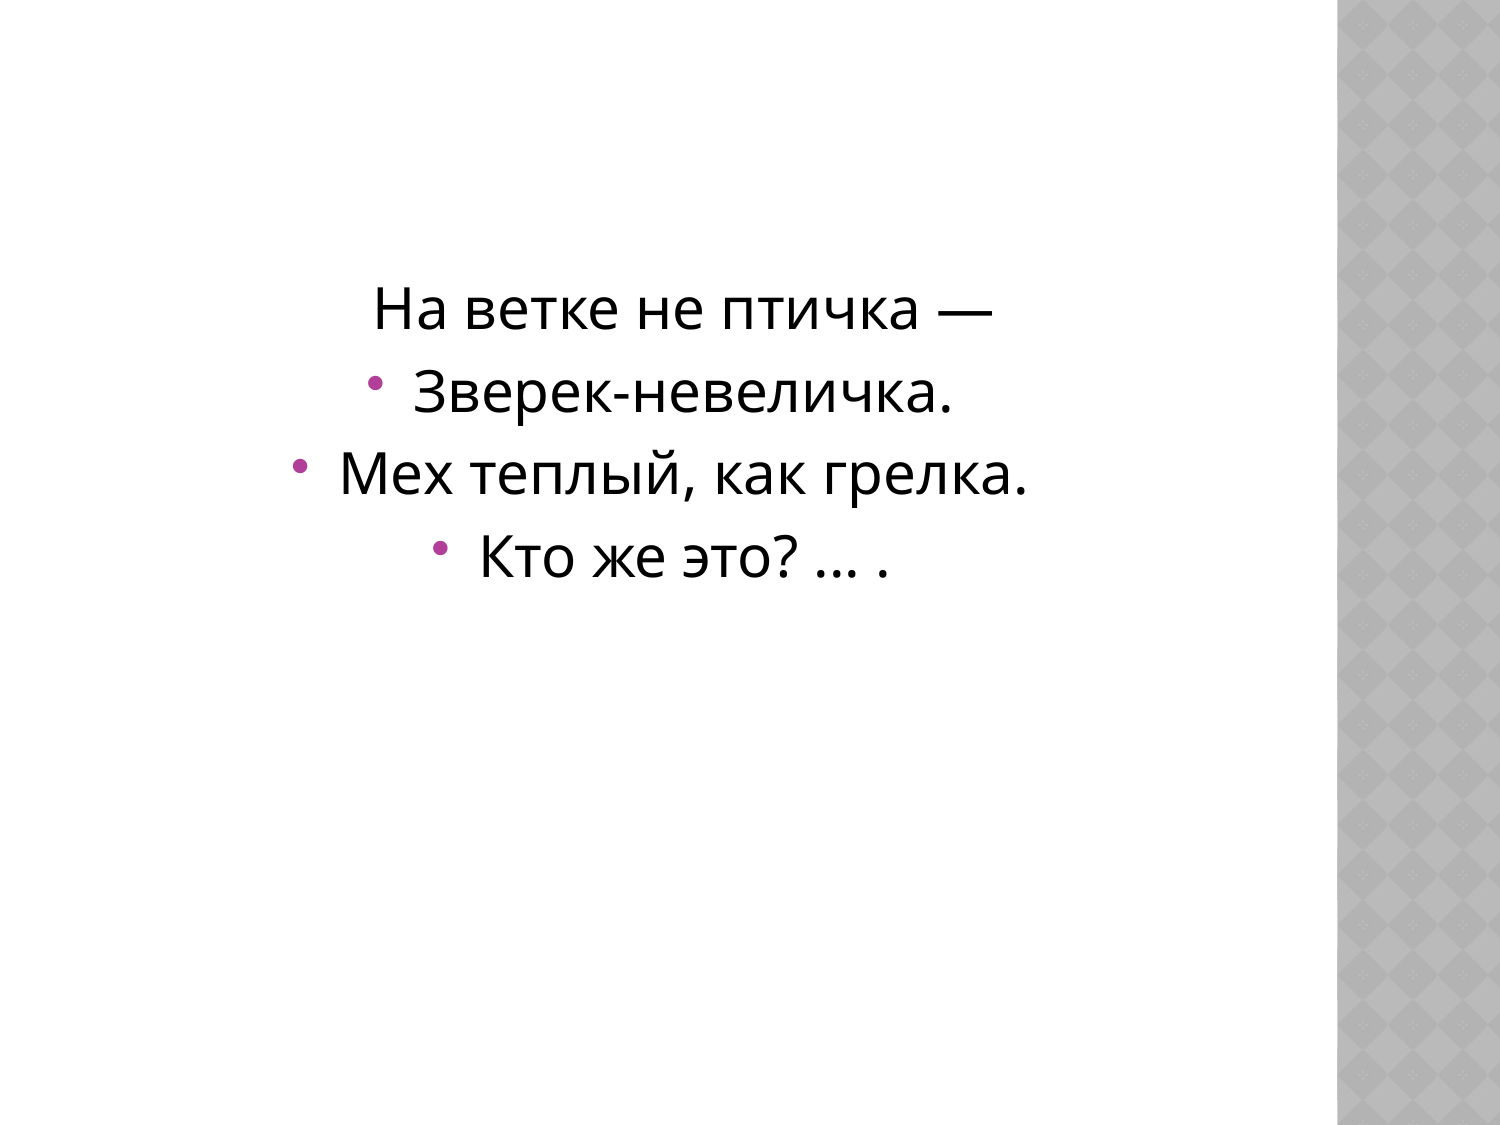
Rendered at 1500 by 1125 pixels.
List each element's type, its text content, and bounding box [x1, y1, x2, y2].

list На ветке не птичка — Зверек-невеличка. Мех теплый, как грелка. Кто же это? ... . [75, 264, 1263, 1059]
